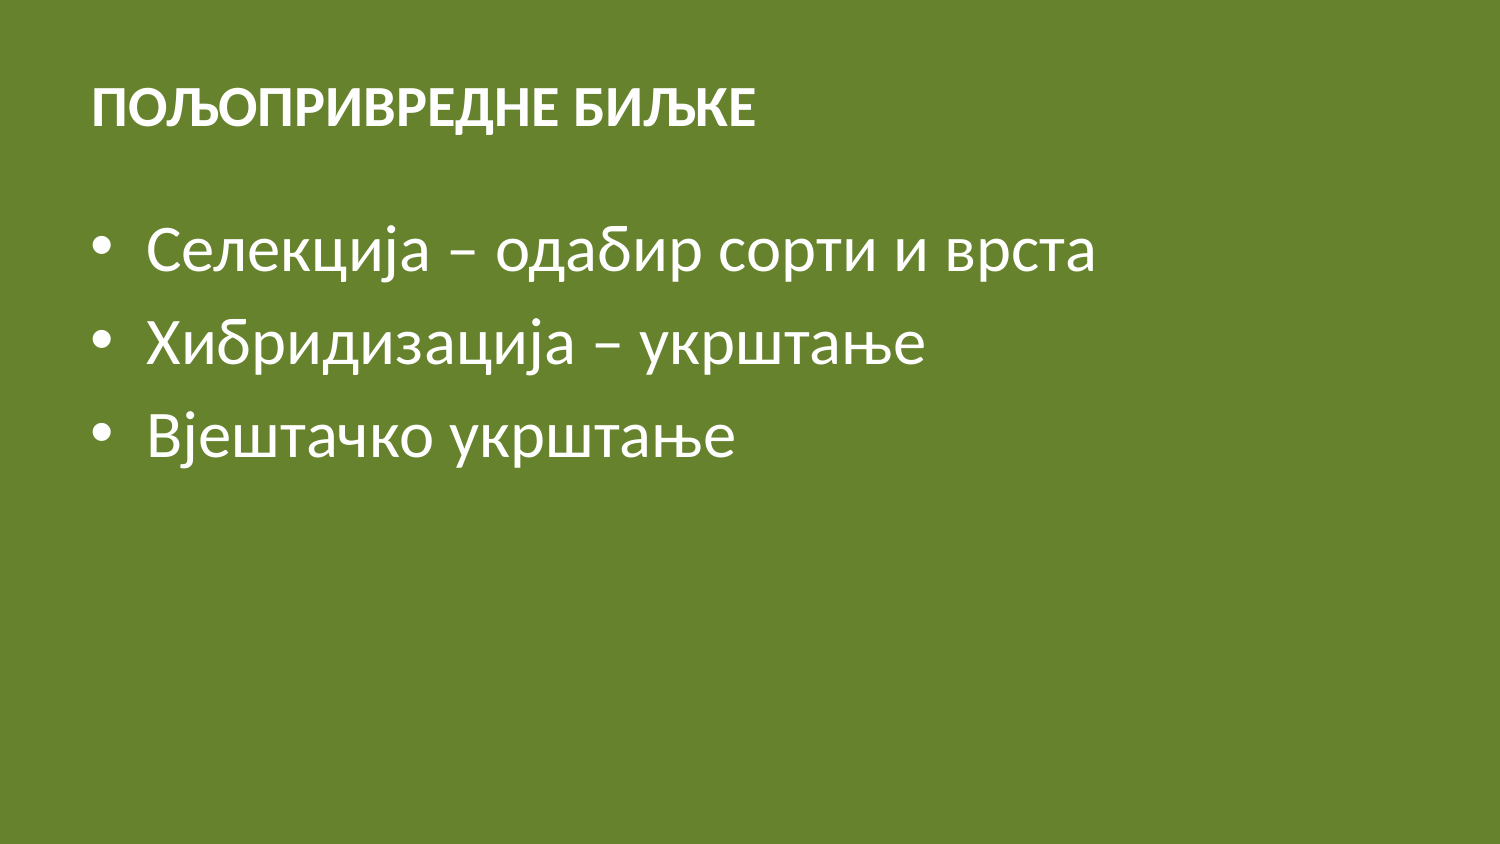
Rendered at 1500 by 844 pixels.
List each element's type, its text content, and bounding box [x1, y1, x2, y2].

text_box Пољопривредне биљке [76, 33, 1500, 174]
list Селекција – одабир сорти и врста Хибридизација – укрштање Вјештачко укрштање [75, 196, 1425, 754]
